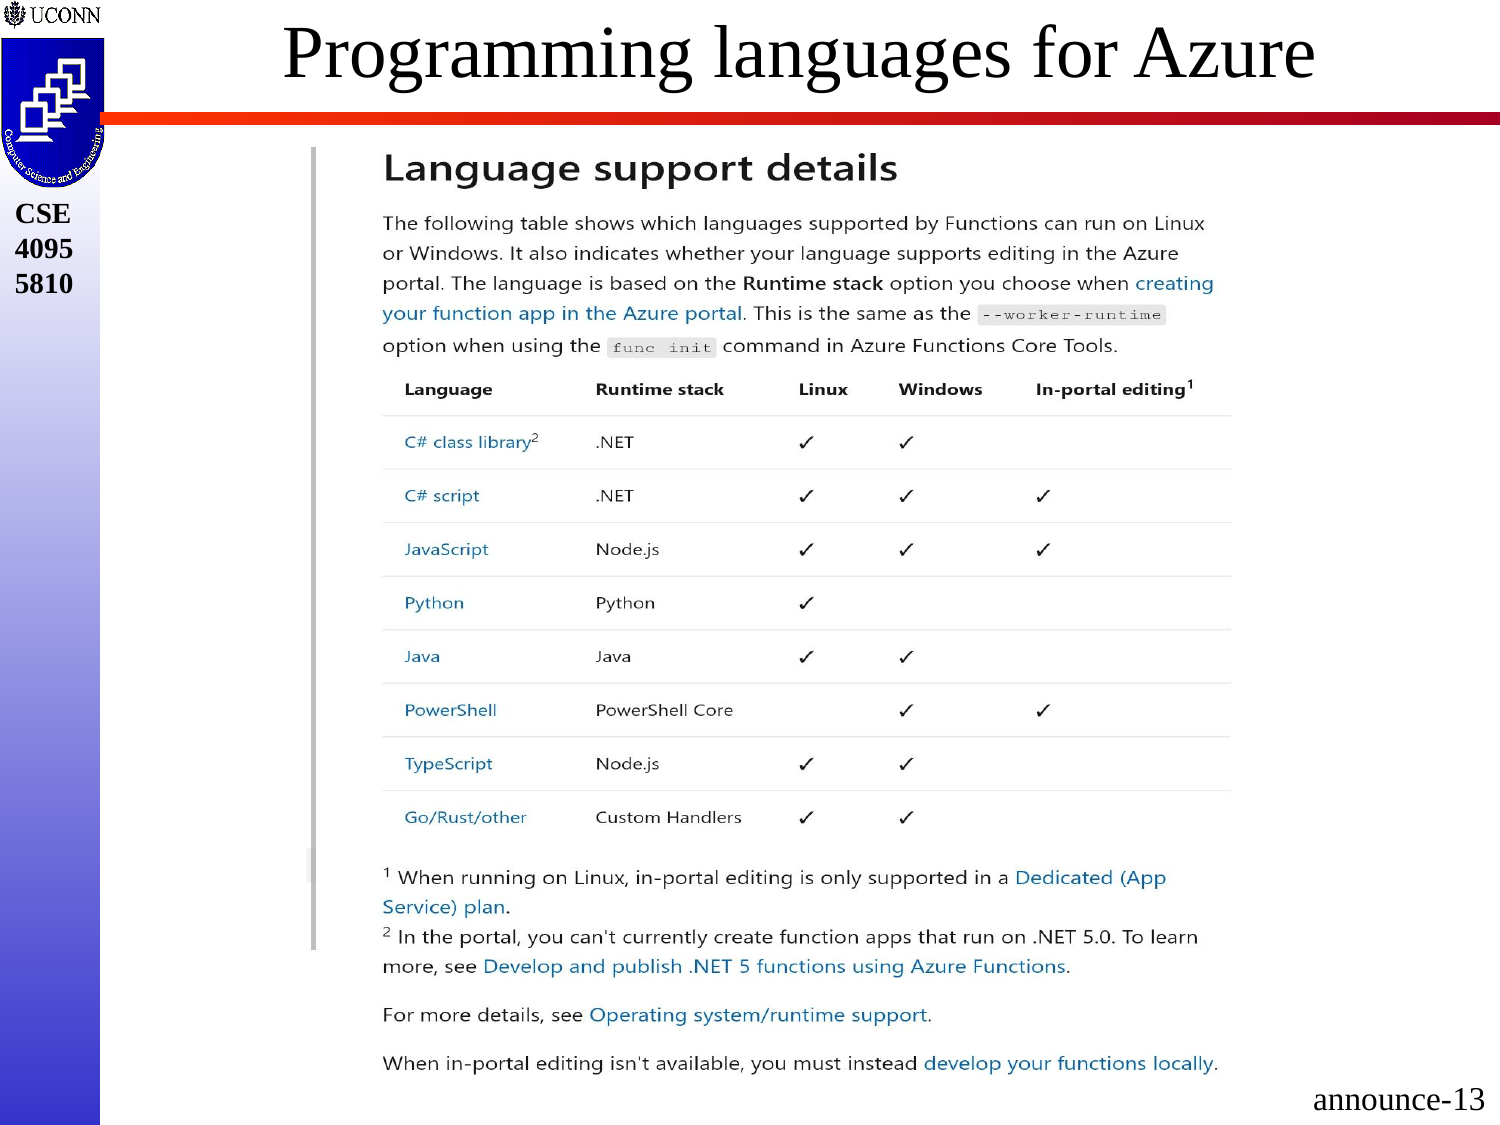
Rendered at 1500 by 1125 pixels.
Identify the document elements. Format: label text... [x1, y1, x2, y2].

picture [0, 0, 105, 188]
picture [306, 147, 1290, 1086]
title Programming languages for Azure [99, 0, 1500, 113]
